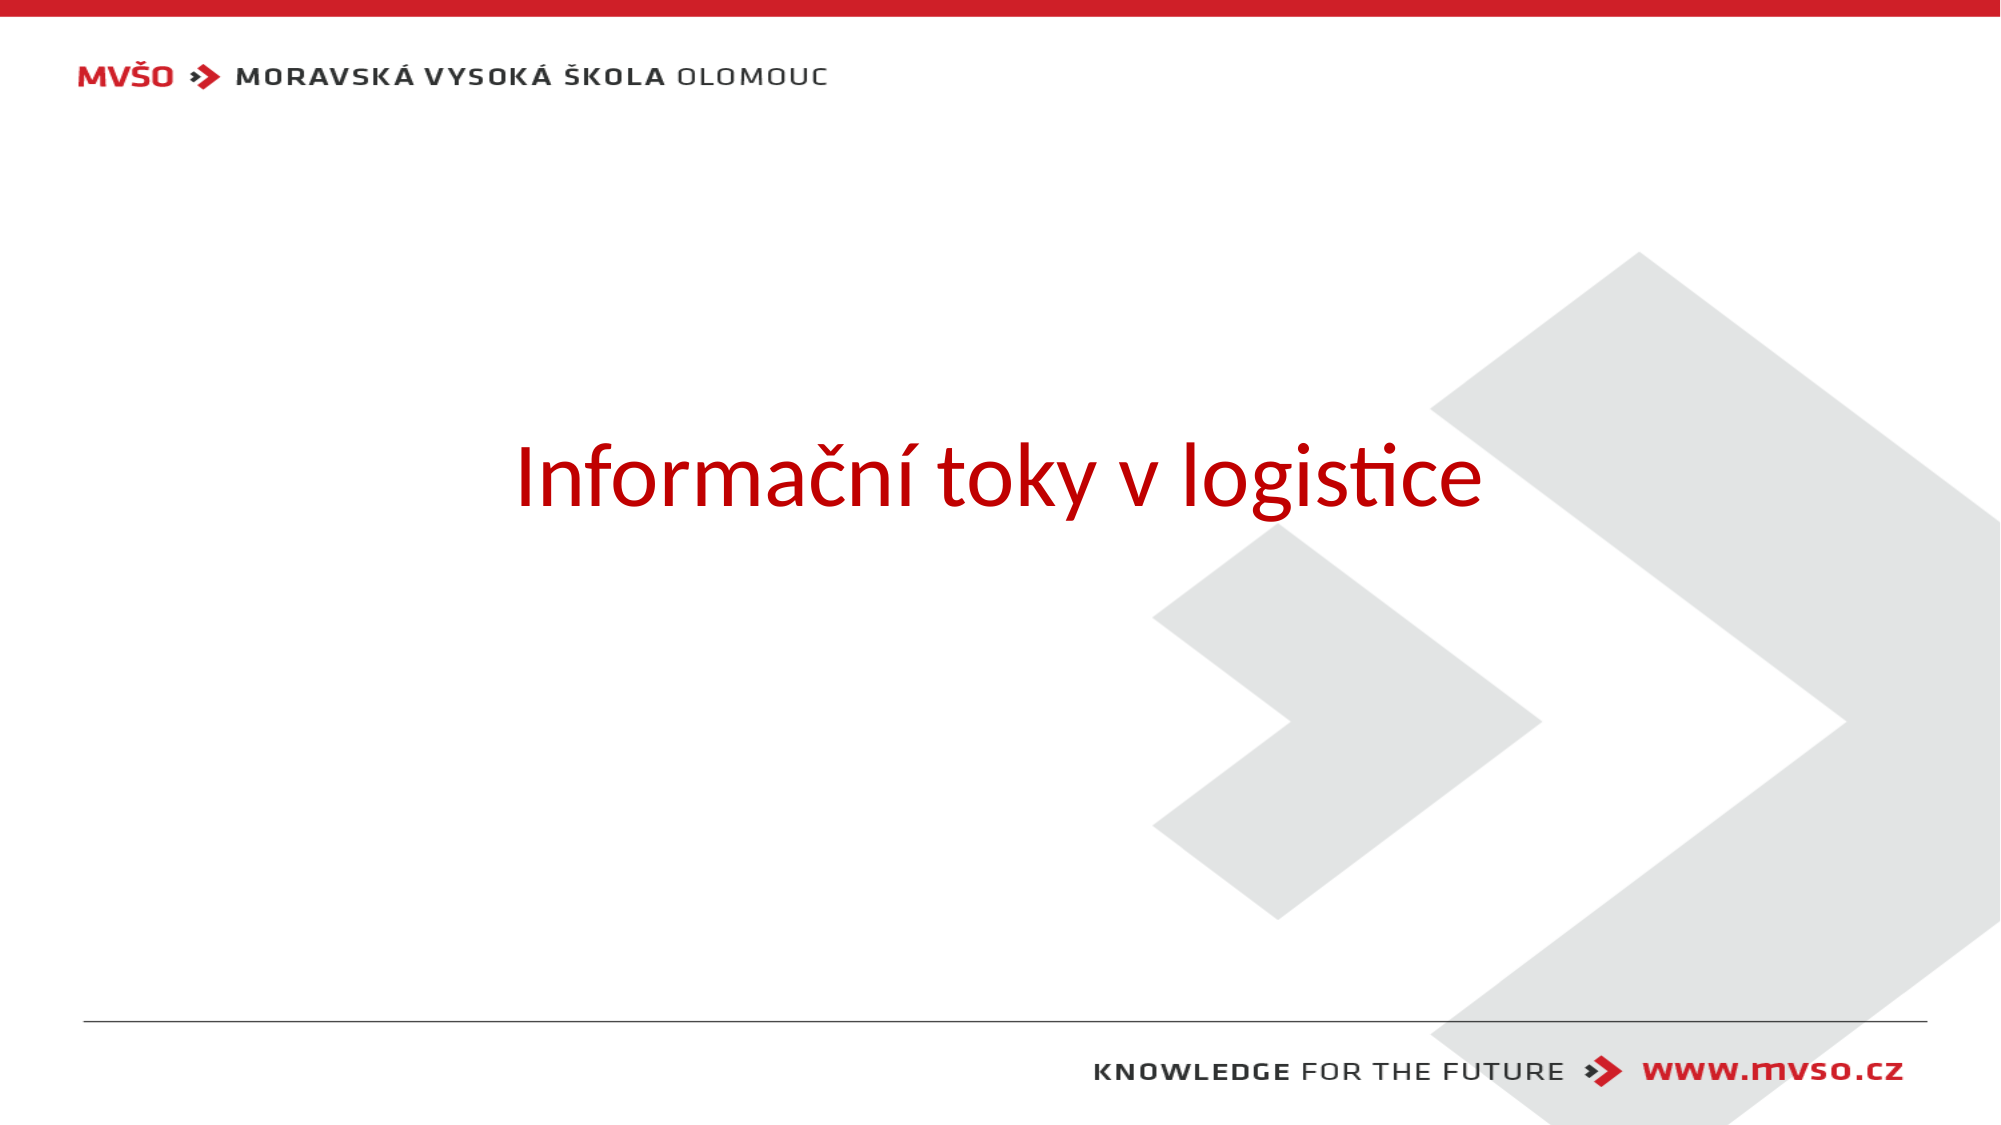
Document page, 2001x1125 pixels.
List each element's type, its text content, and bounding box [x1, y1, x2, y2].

picture [0, 0, 2001, 1125]
title Informační toky v logistice [150, 349, 1850, 591]
